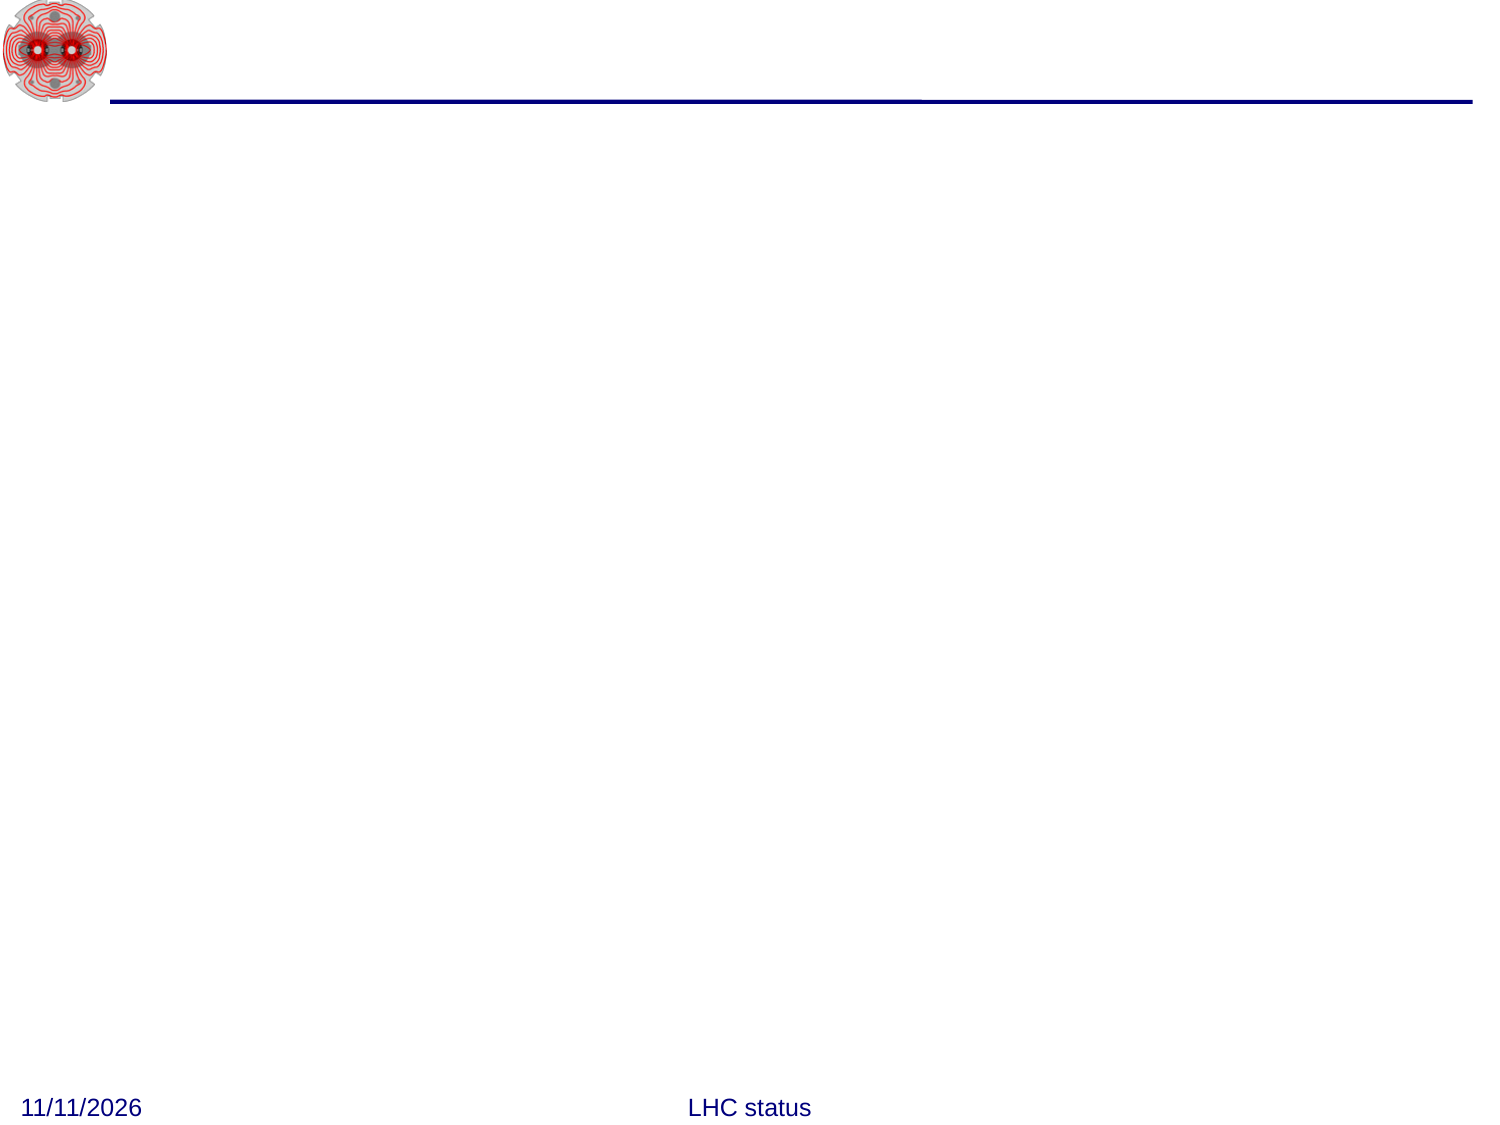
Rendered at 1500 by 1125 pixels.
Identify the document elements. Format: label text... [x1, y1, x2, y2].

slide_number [5, 1085, 356, 1125]
footer LHC status [512, 1087, 988, 1125]
picture [0, 0, 108, 103]
